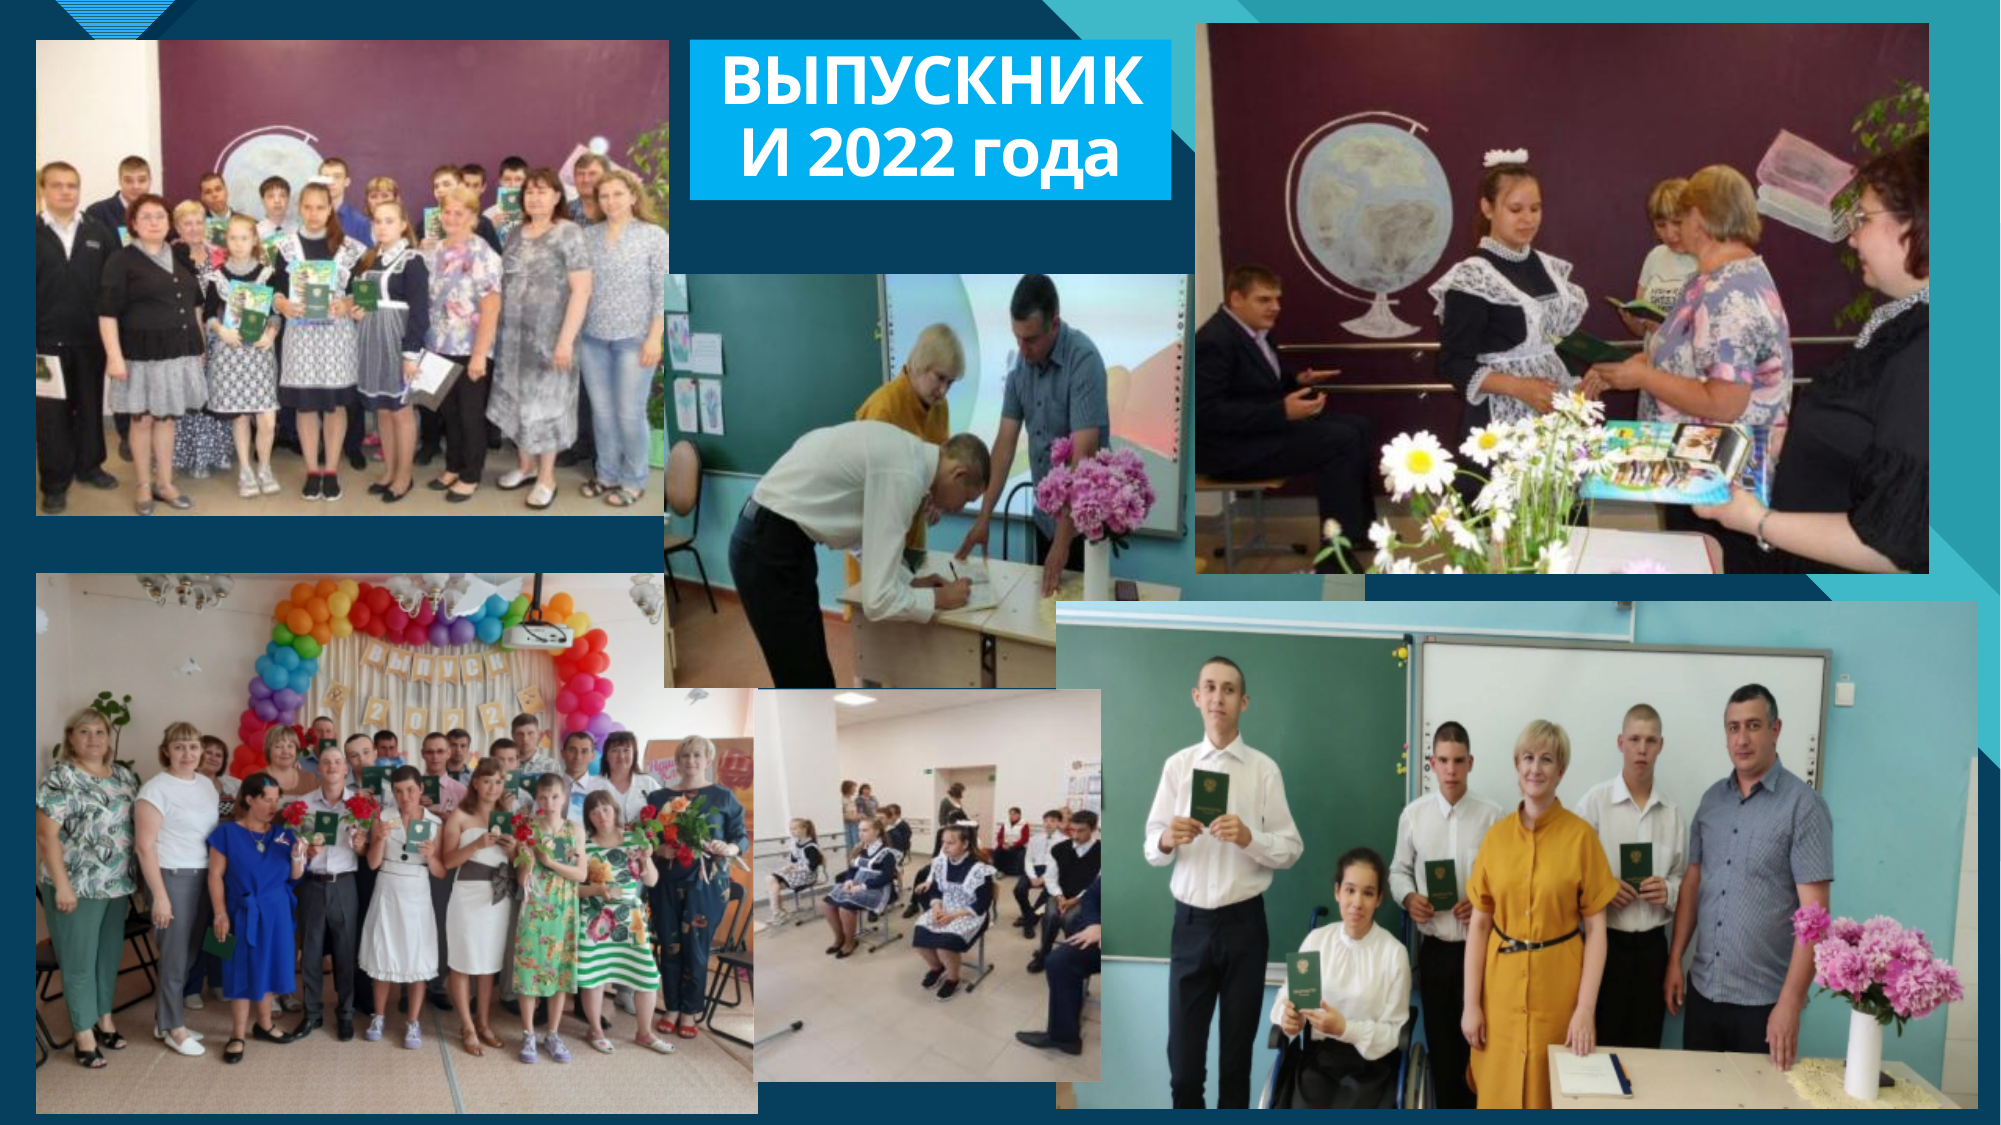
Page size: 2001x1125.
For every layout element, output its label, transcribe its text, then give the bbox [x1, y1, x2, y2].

title ВЫПУСКНИКИ 2022 года [690, 39, 1172, 201]
picture [37, 23, 1978, 1113]
